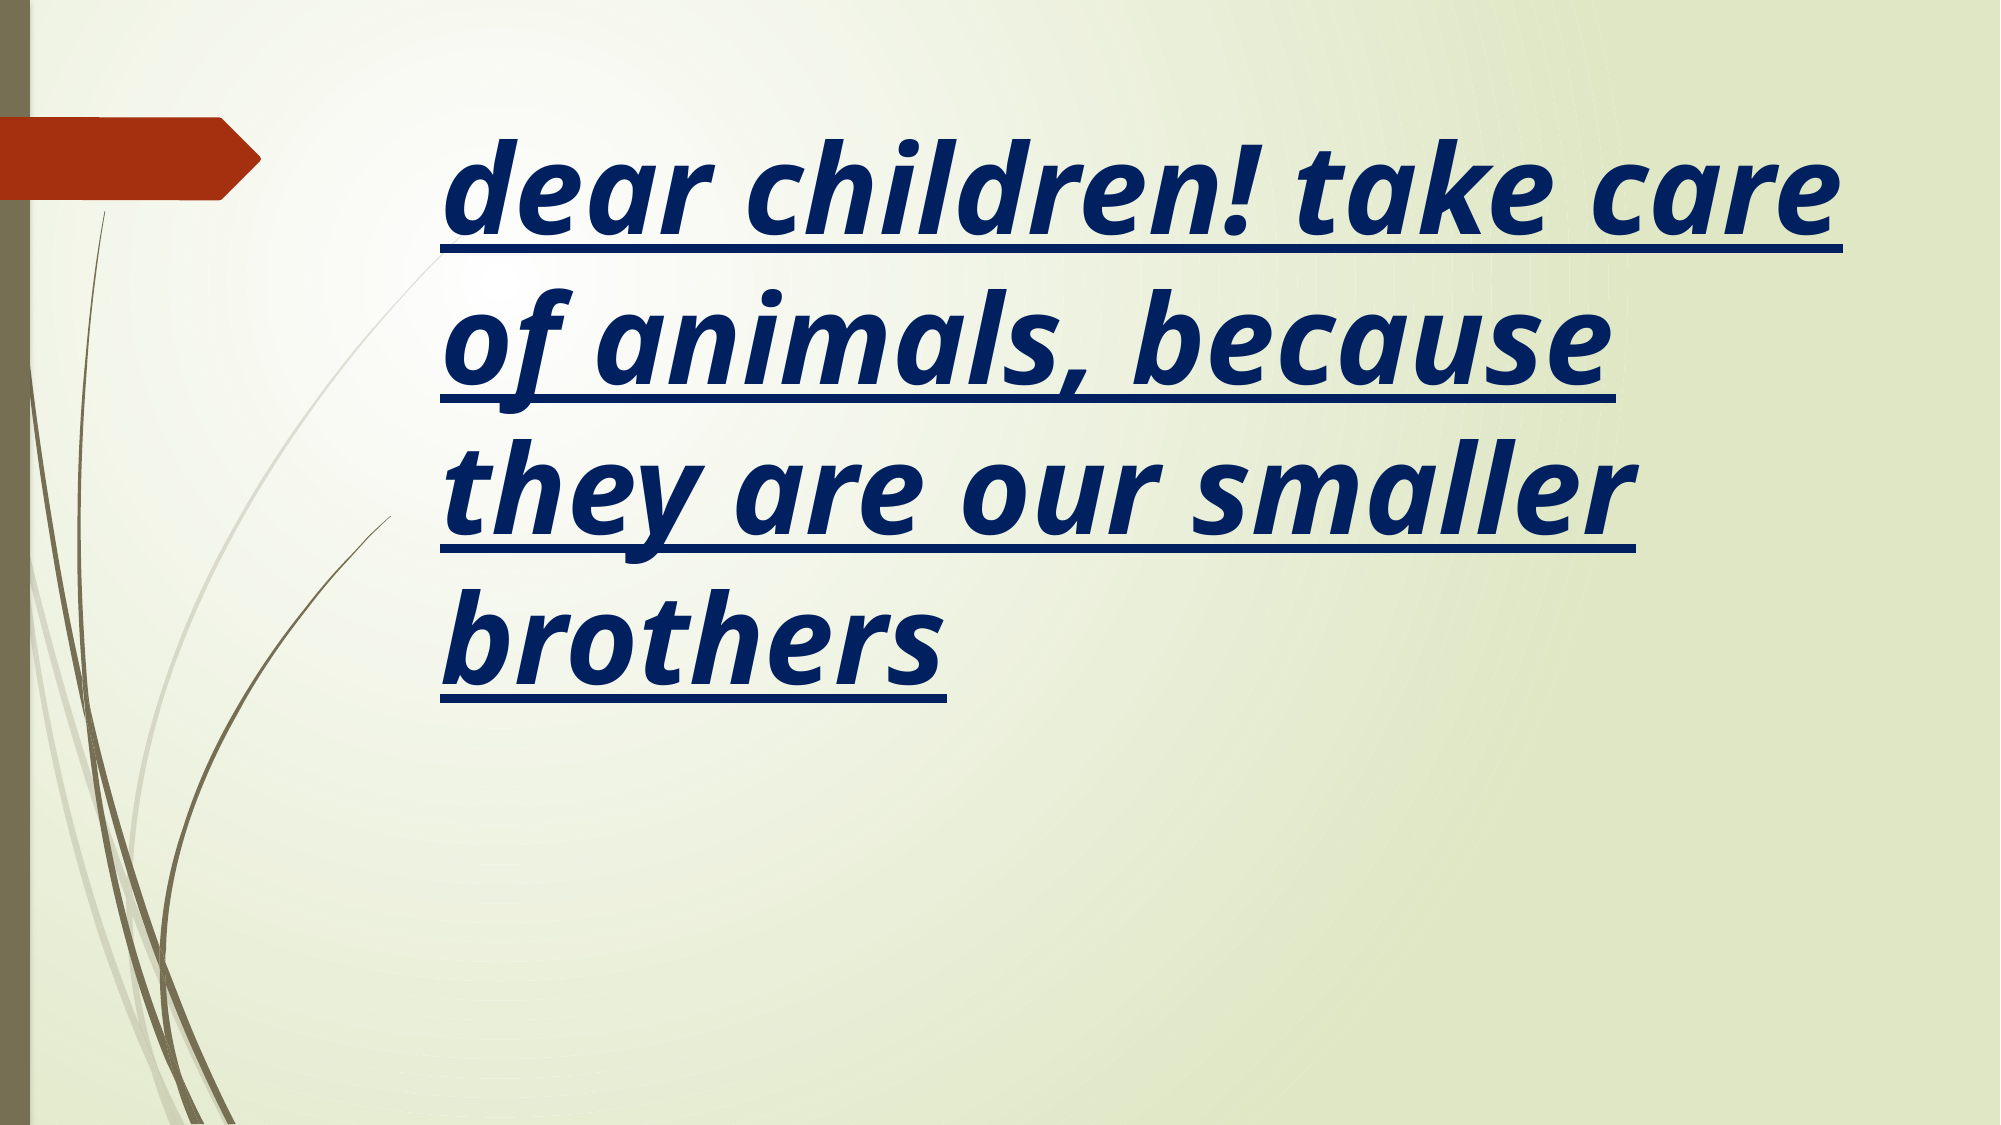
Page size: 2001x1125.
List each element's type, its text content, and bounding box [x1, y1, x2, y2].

title dear children! take care of animals, because they are our smaller brothers [425, 102, 1888, 313]
